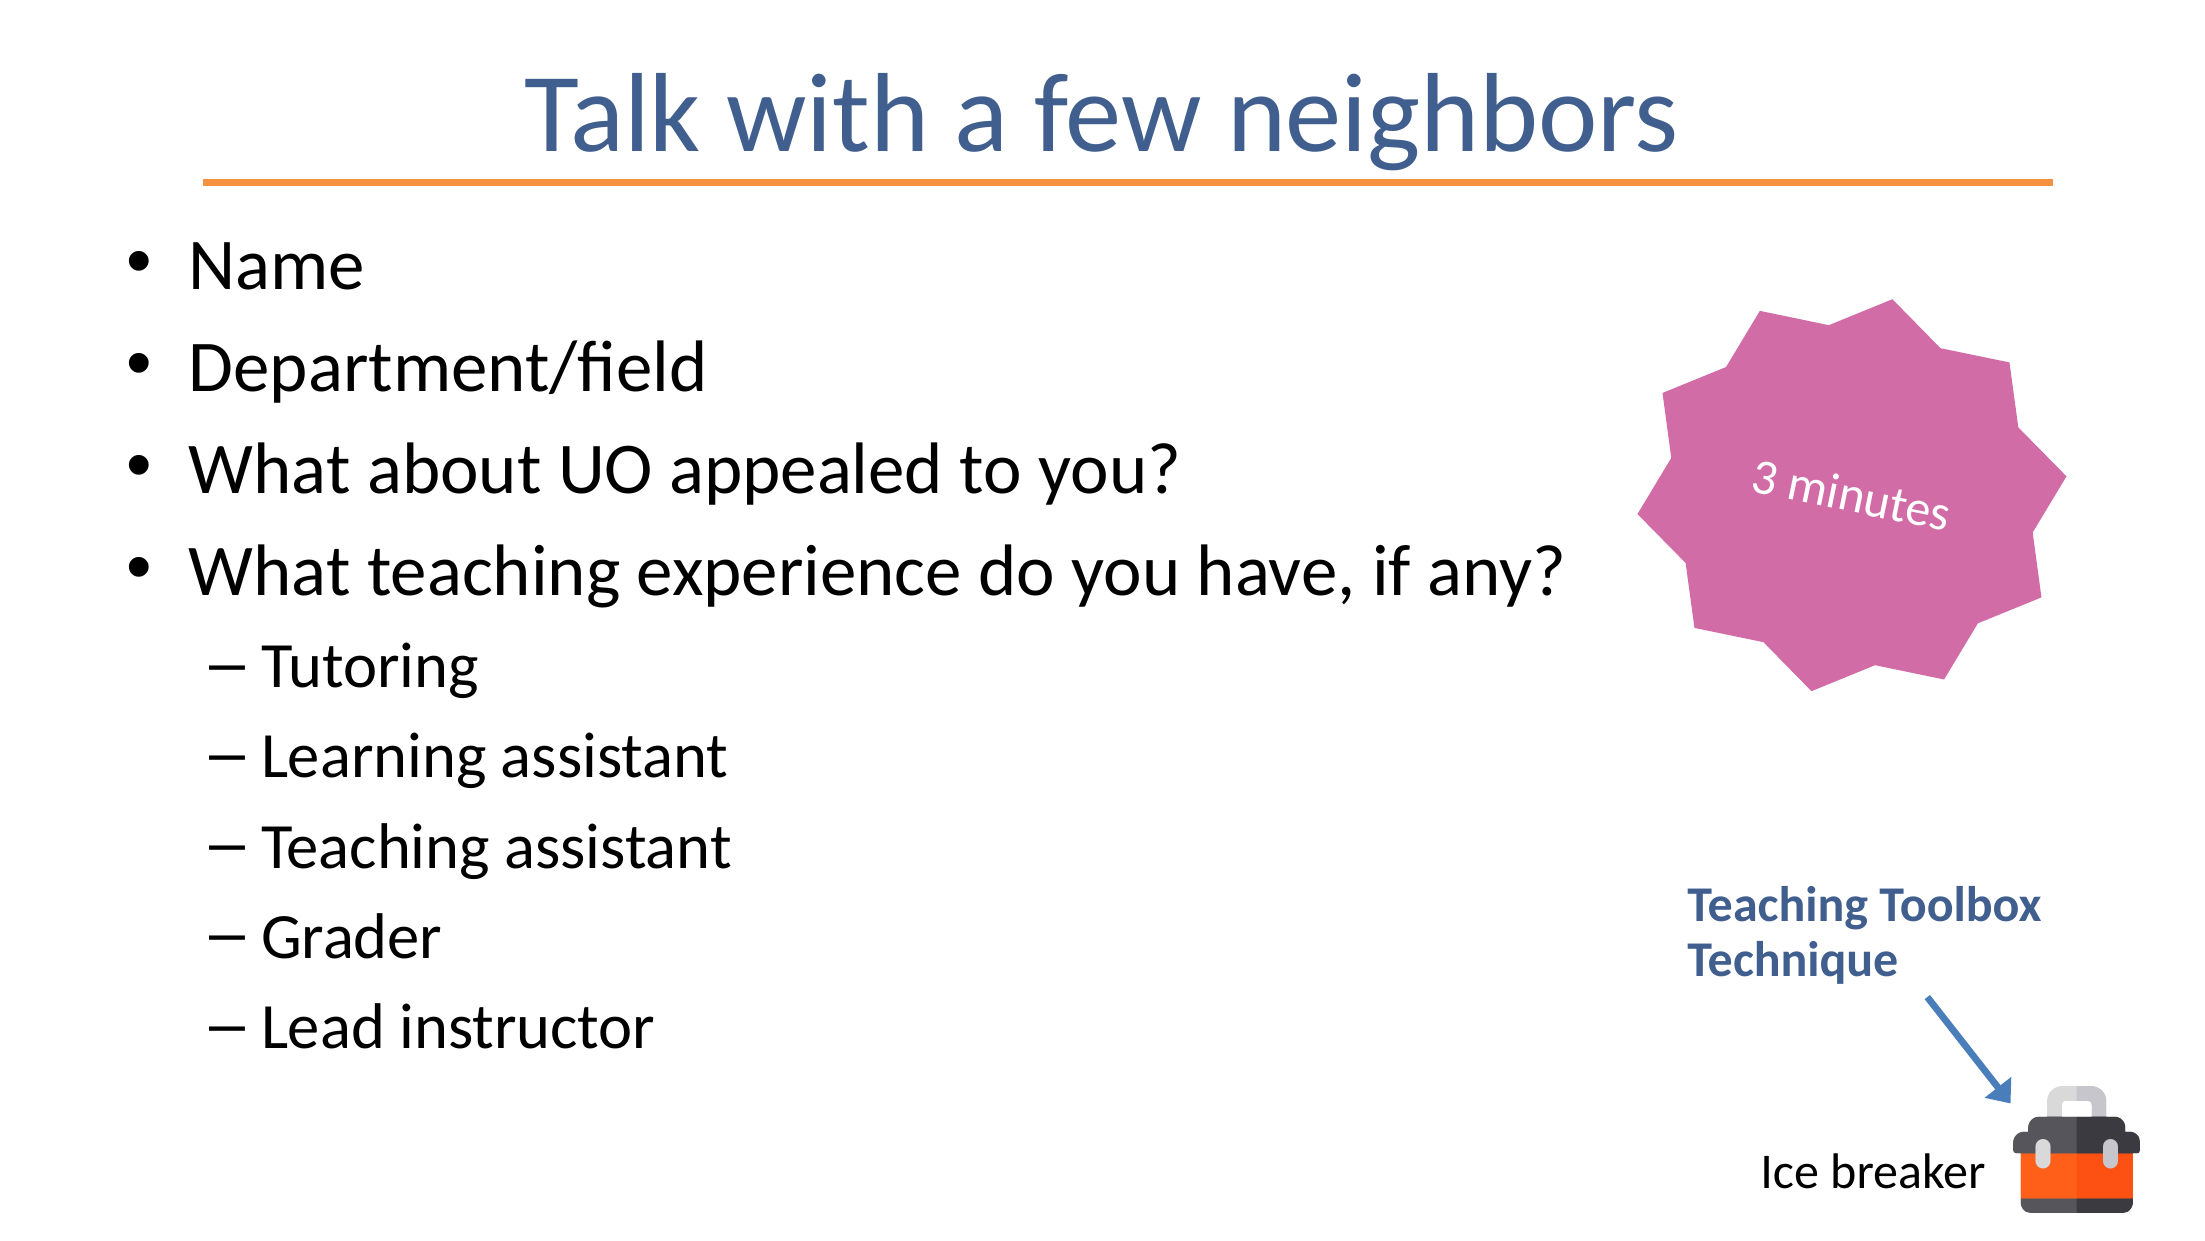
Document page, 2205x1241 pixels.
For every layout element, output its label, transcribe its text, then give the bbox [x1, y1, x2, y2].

list Name Department/field What about UO appealed to you? What teaching experience do you have, if any? Tutoring Learning assistant Teaching assistant Grader Lead instructor [110, 207, 1610, 1170]
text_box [1672, 868, 2066, 1104]
picture [2013, 1086, 2140, 1213]
text_box 3 minutes [1635, 297, 2069, 694]
list Ice breaker [1524, 1130, 2003, 1210]
title Talk with a few neighbors [110, 20, 2095, 183]
